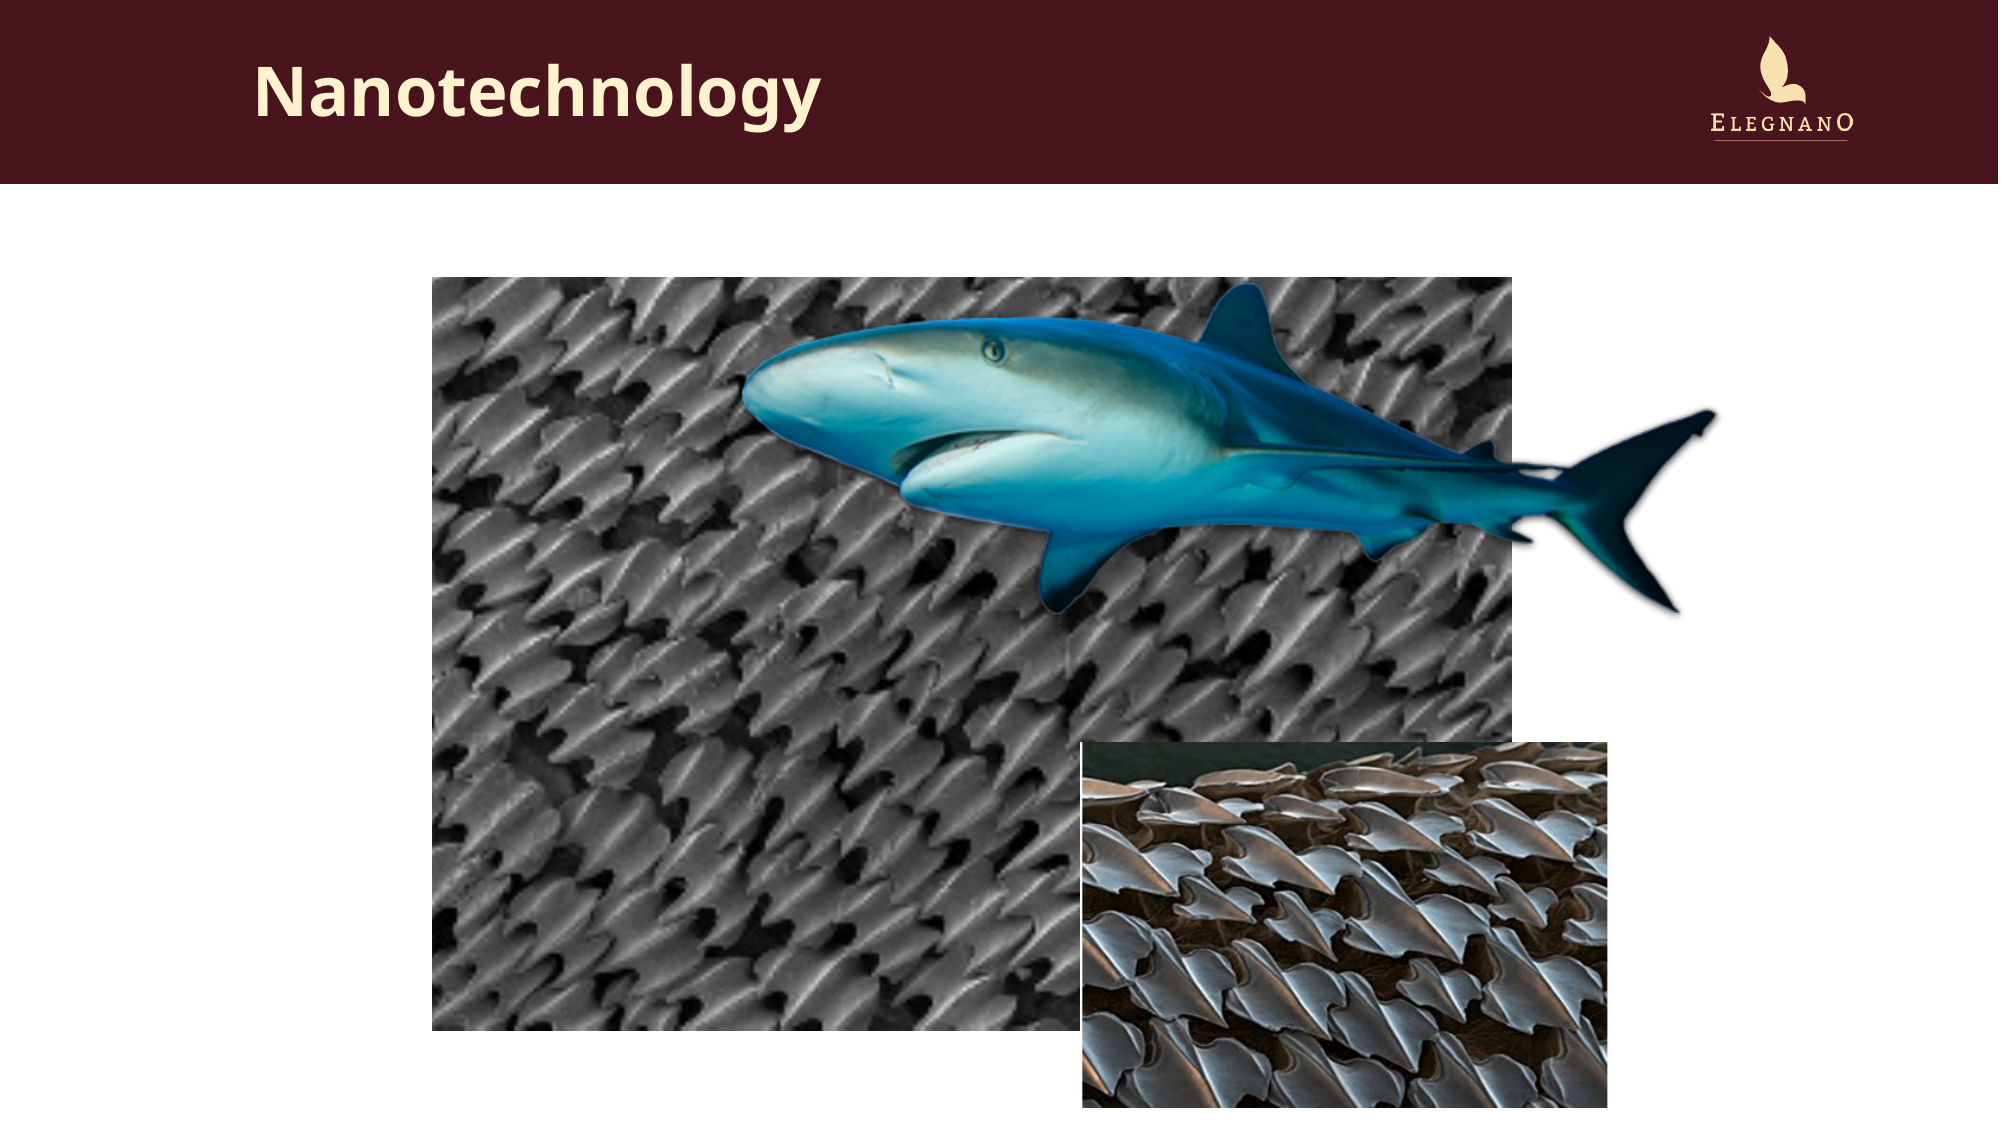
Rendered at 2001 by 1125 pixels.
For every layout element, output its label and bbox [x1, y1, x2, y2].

picture [432, 277, 1727, 1108]
picture [0, 0, 1998, 184]
